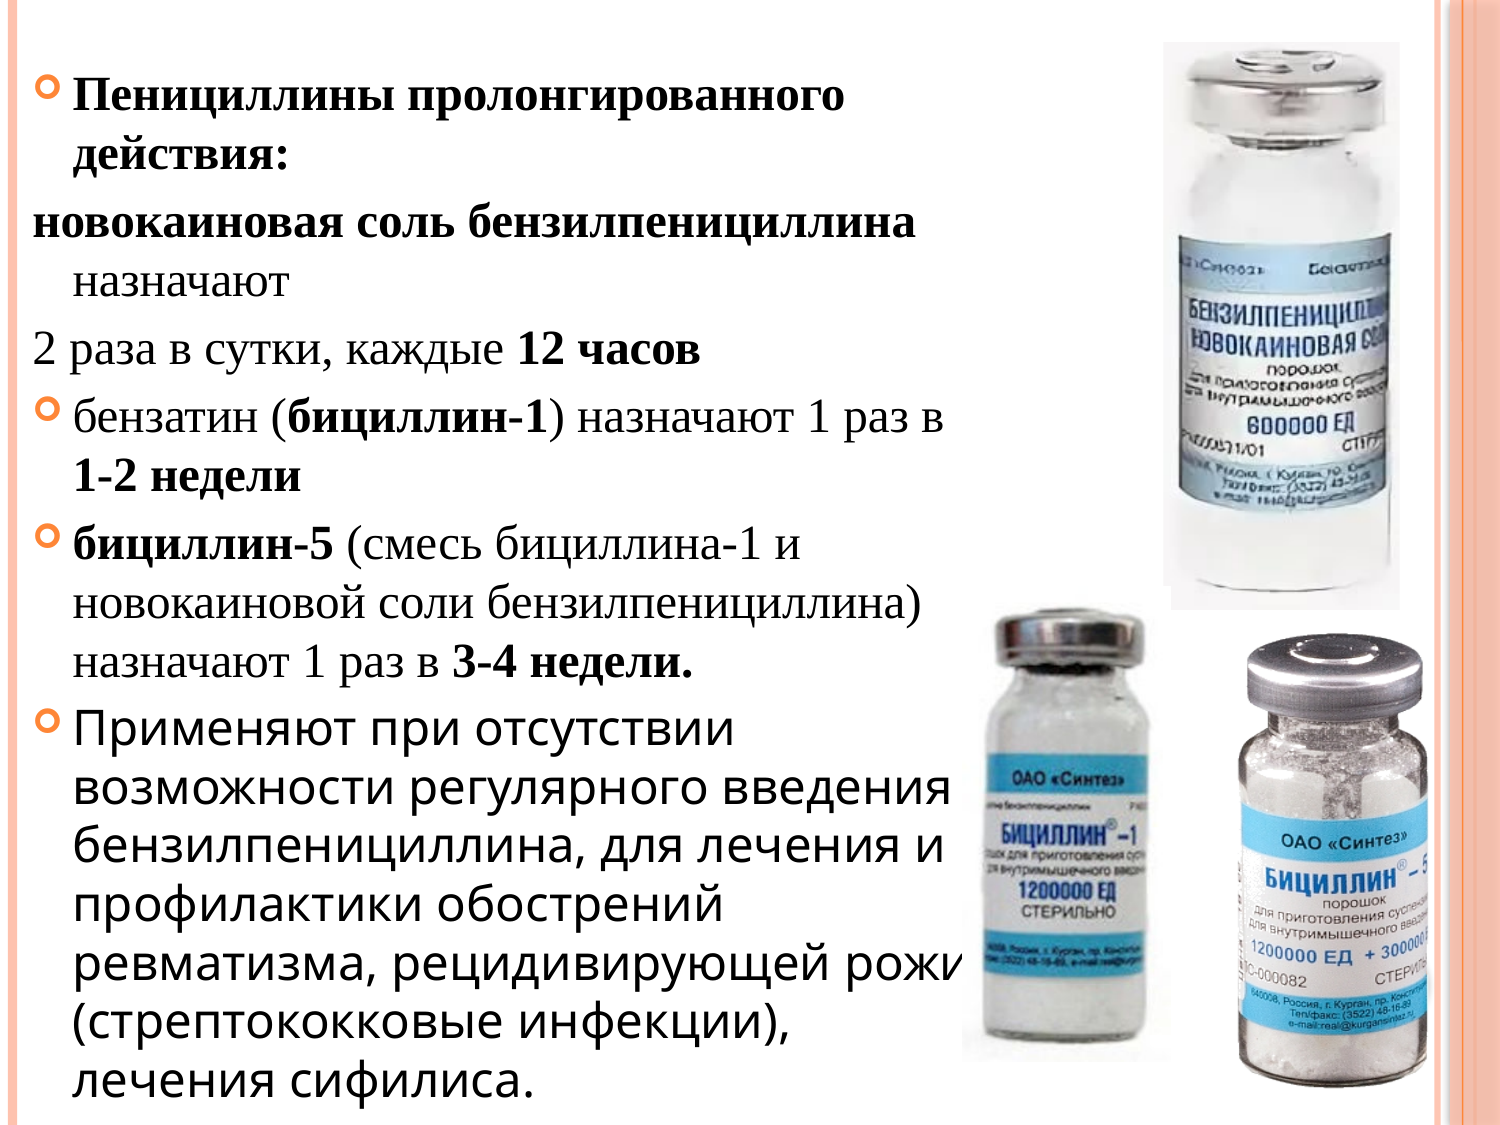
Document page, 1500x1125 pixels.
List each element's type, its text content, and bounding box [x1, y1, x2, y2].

picture [962, 42, 1401, 1063]
picture [1221, 620, 1448, 1102]
list Пенициллины пролонгированного действия: новокаиновая соль бензилпенициллина назначают 2 раза в сутки, каждые 12 часов бензатин (бициллин-1) назначают 1 раз в 1-2 недели бициллин-5 (смесь бициллина-1 и новокаиновой соли бензилпенициллина) назначают 1 раз в 3-4 недели. Применяют при отсутствии возможности регулярного введения бензилпенициллина, для лечения и профилактики обострений ревматизма, рецидивирующей рожи (стрептококковые инфекции), лечения сифилиса. [17, 54, 1010, 1125]
